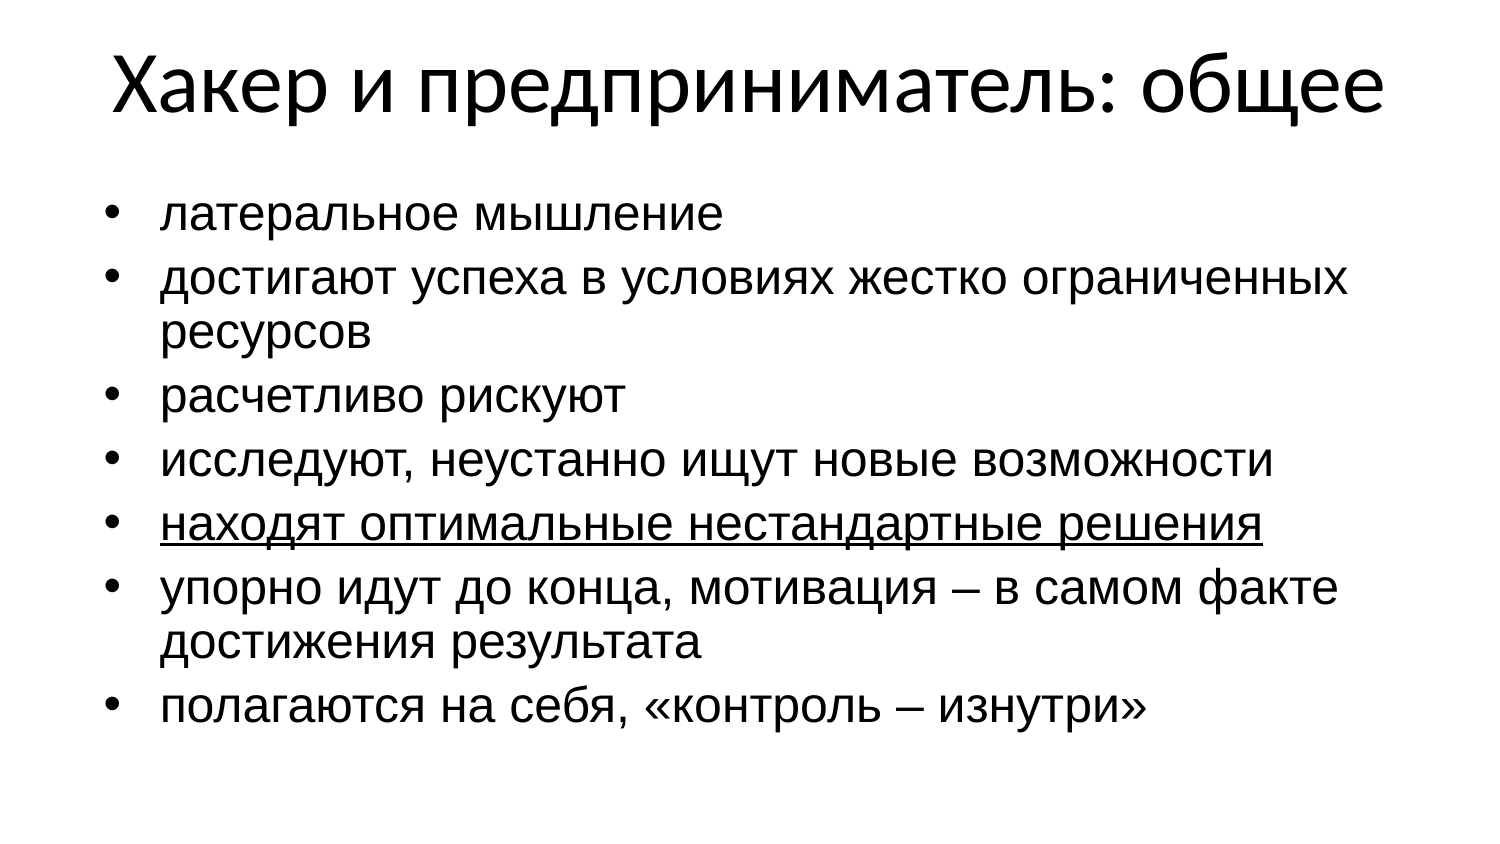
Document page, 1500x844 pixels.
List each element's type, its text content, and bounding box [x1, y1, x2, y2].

text_box латеральное мышление достигают успеха в условиях жестко ограниченных ресурсов расчетливо рискуют исследуют, неустанно ищут новые возможности находят оптимальные нестандартные решения упорно идут до конца, мотивация – в самом факте достижения результата полагаются на себя, «контроль – изнутри» [88, 179, 1439, 733]
title Хакер и предприниматель: общее [75, 16, 1425, 139]
